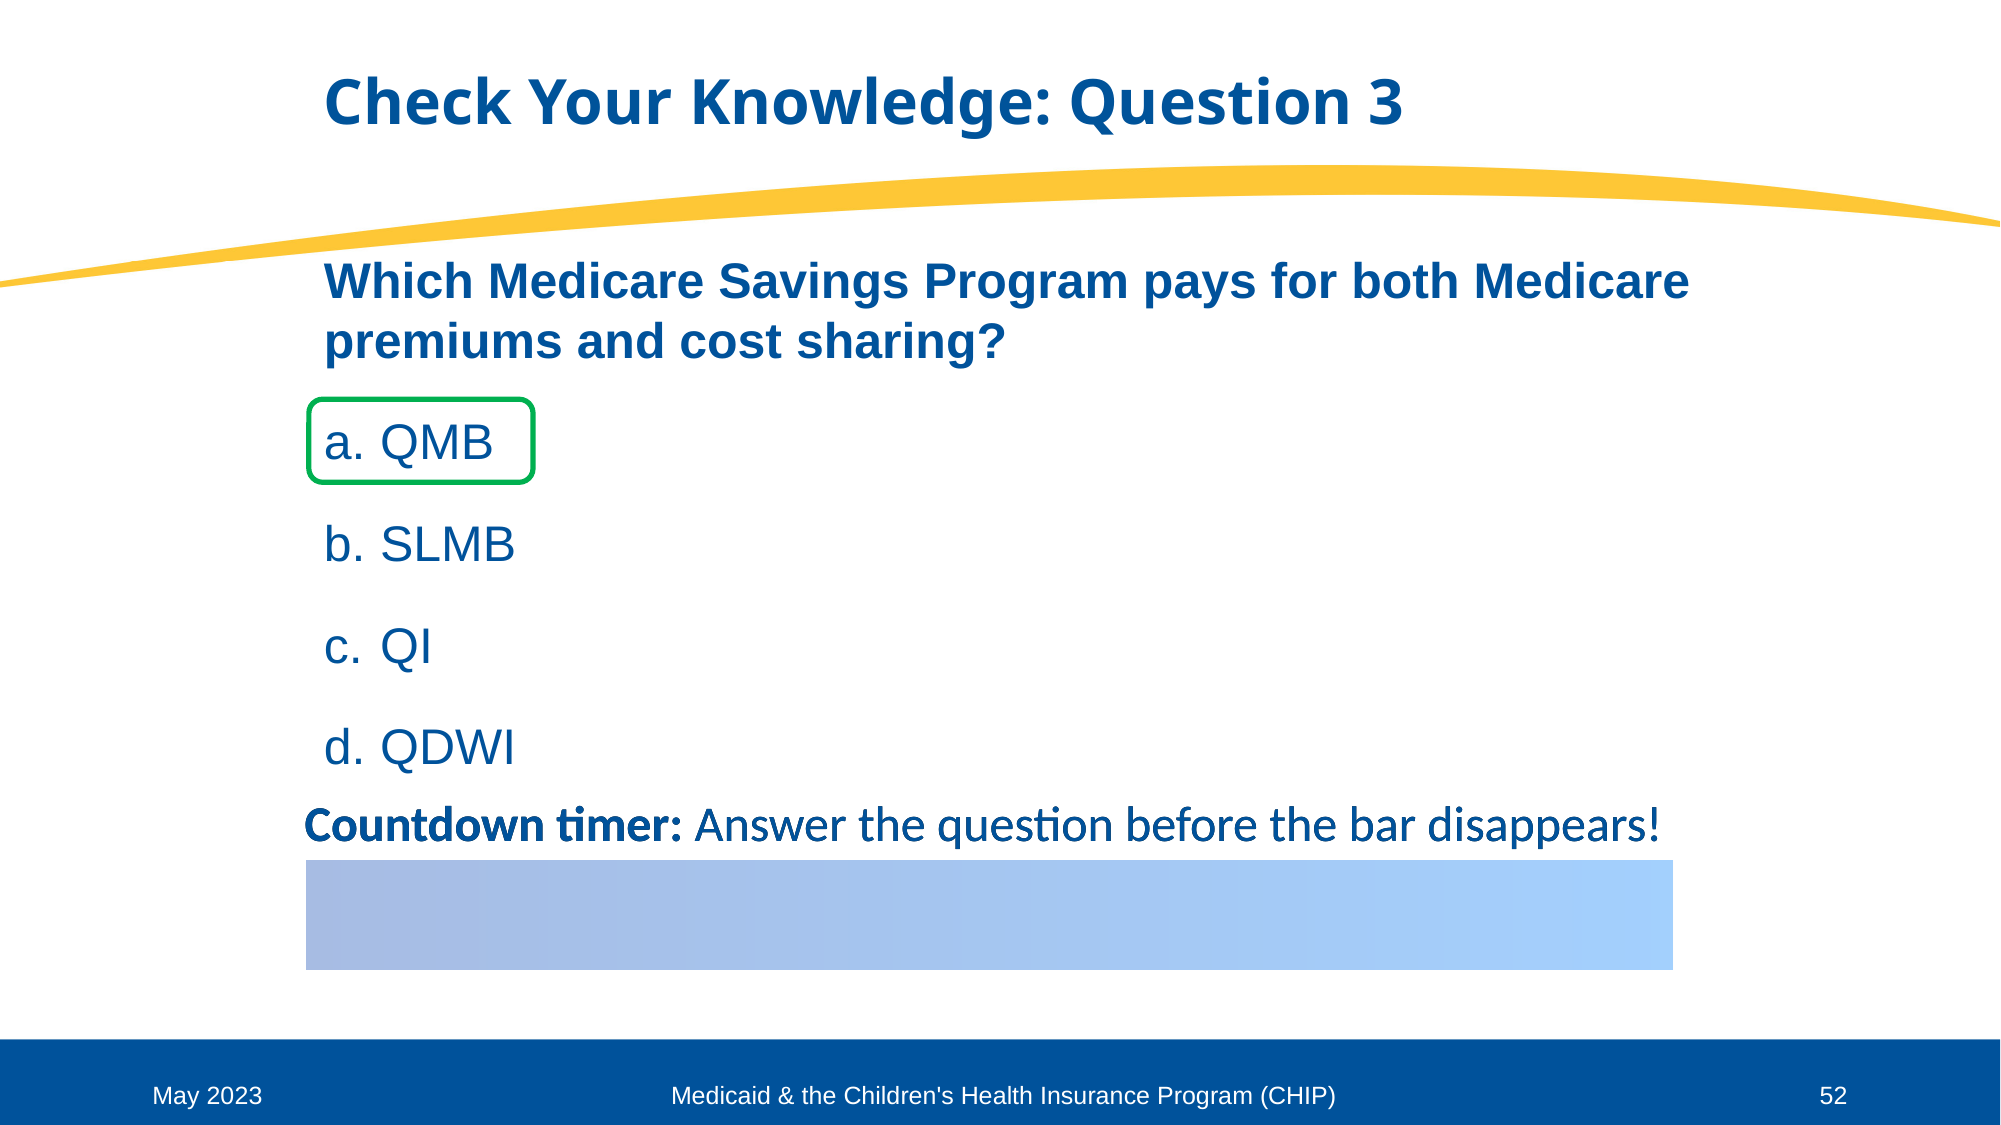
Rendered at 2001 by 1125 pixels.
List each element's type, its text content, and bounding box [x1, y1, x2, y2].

footer Medicaid & the Children's Health Insurance Program (CHIP) [629, 1065, 1380, 1125]
text_box [307, 398, 535, 484]
picture [0, 0, 2001, 1125]
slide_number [137, 1065, 588, 1125]
slide_number 52 [1412, 1065, 1863, 1125]
title Check Your Knowledge: Question 3 [308, 45, 1865, 164]
list Which Medicare Savings Program pays for both Medicare premiums and cost sharing? QMB SLMB QI QDWI [308, 240, 1905, 916]
